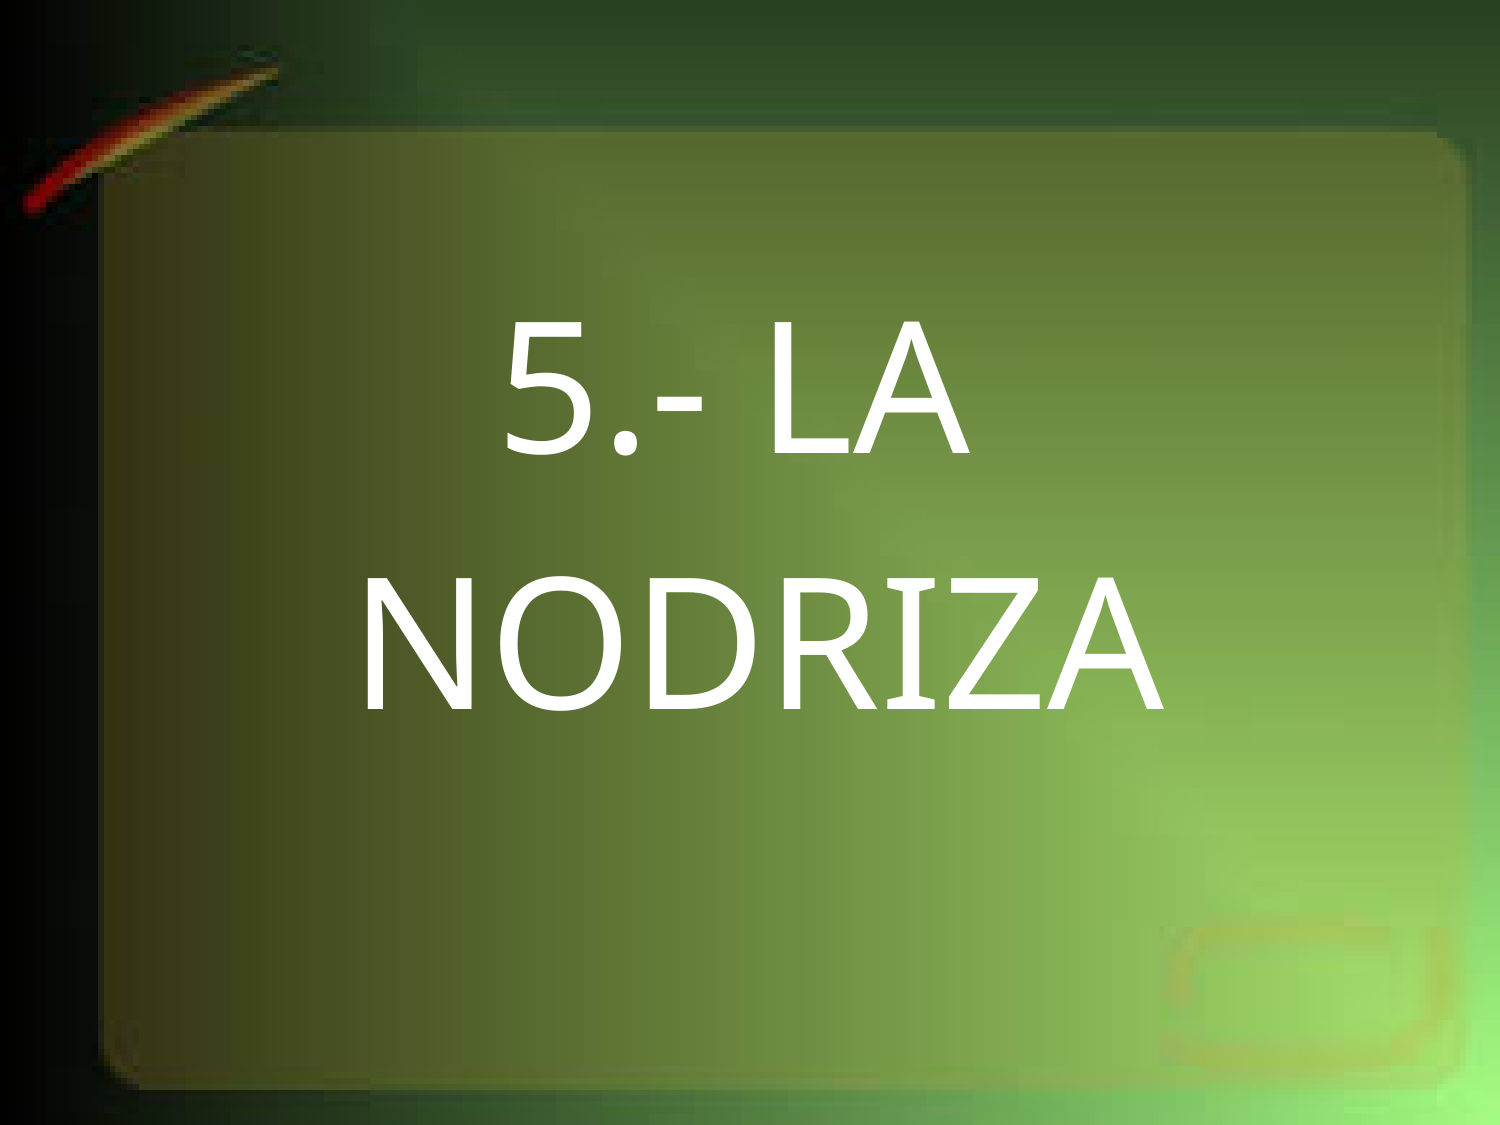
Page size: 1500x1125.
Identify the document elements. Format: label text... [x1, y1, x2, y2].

picture [0, 0, 1500, 1125]
list 5.- LA NODRIZA [58, 262, 1409, 1005]
